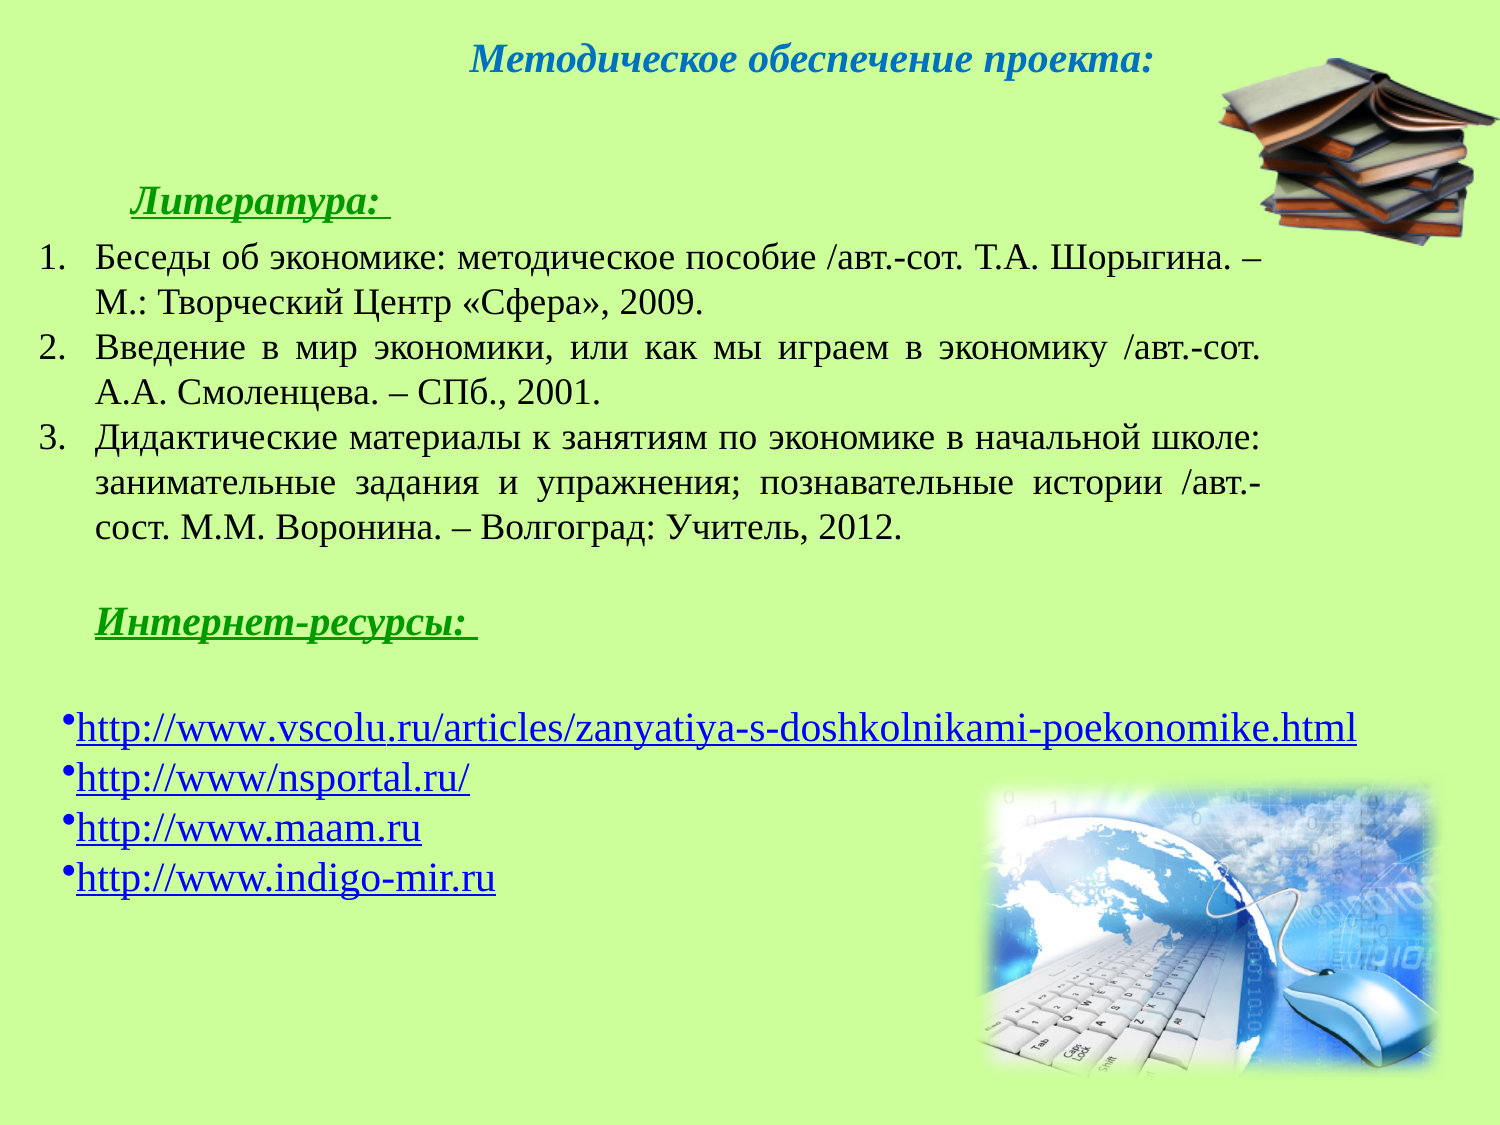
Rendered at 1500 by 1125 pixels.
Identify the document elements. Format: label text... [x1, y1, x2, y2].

text_box Интернет-ресурсы: [71, 585, 493, 651]
text_box Методическое обеспечение проекта: [446, 23, 1182, 89]
text_box http://www.vscolu.ru/articles/zanyatiya-s-doshkolnikami-poekonomike.html http://www/nsportal.ru/ http://www.maam.ru http://www.indigo-mir.ru [46, 692, 1430, 908]
picture [972, 773, 1447, 1083]
text_box Литература: [107, 165, 407, 231]
picture [1218, 58, 1500, 247]
text_box Беседы об экономике: методическое пособие /авт.-сот. Т.А. Шорыгина. – М.: Творческий Центр «Сфера», 2009. Введение в мир экономики, или как мы играем в экономику /авт.-сот. А.А. Смоленцева. – СПб., 2001. Дидактические материалы к занятиям по экономике в начальной школе: занимательные задания и упражнения; познавательные истории /авт.-сост. М.М. Воронина. – Волгоград: Учитель, 2012. [23, 224, 1278, 555]
